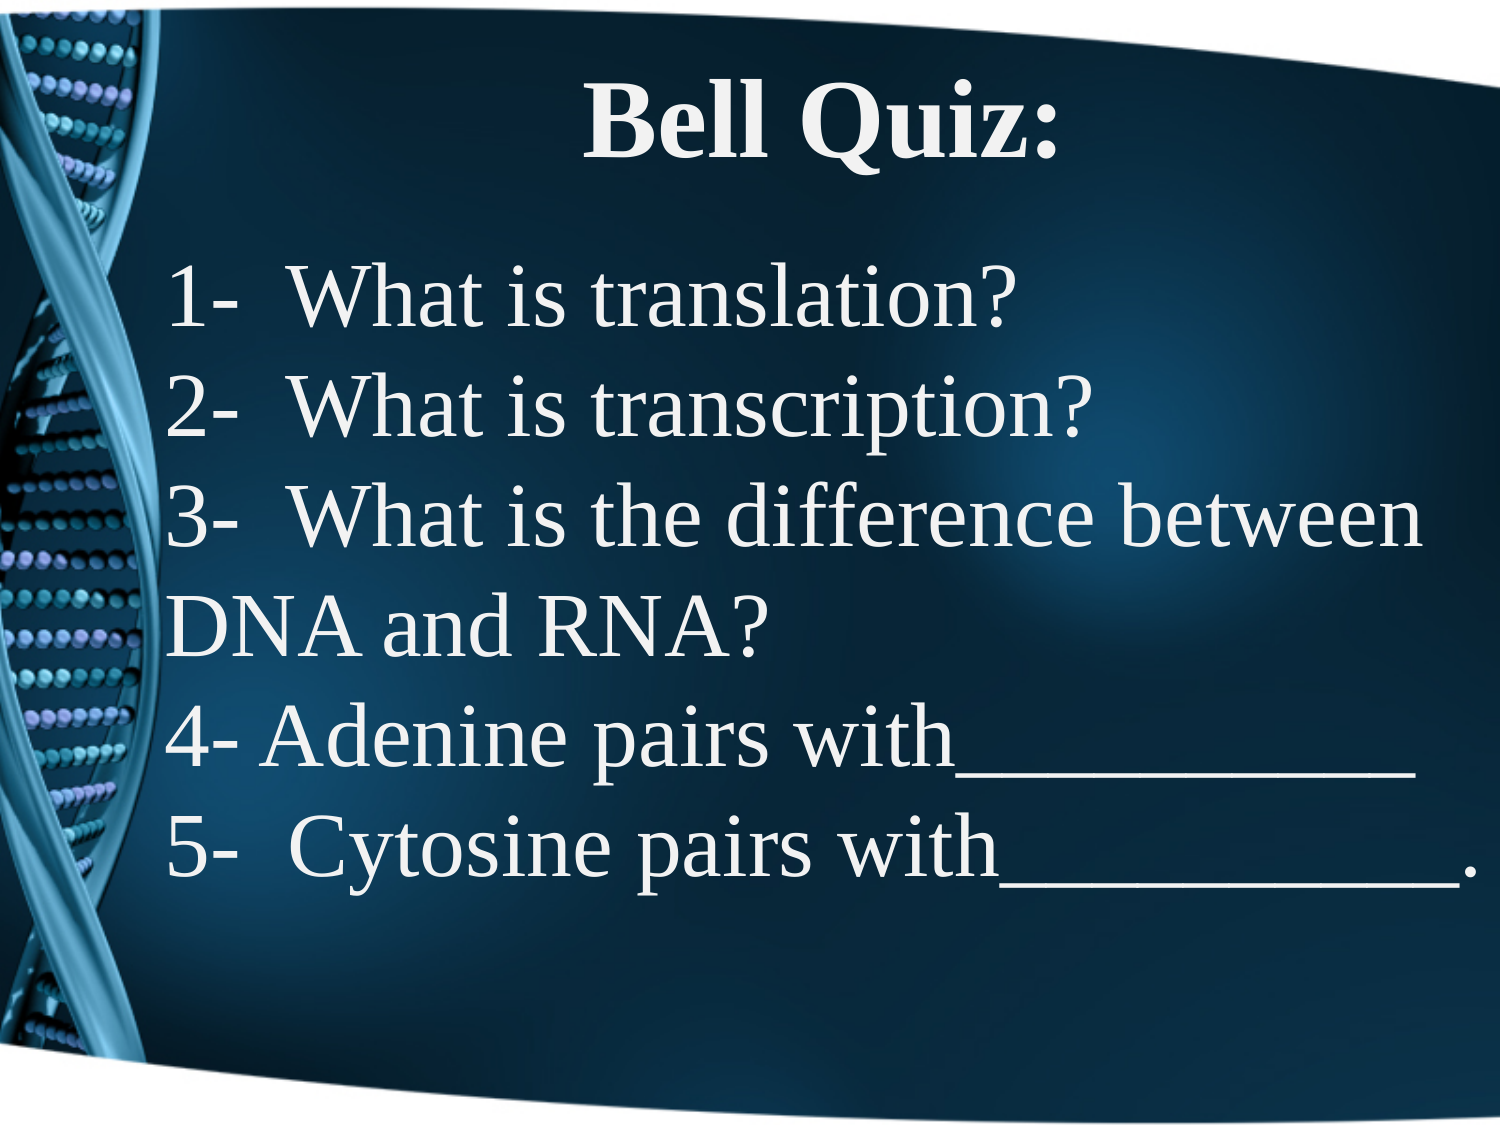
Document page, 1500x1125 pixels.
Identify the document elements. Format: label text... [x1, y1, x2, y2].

picture [0, 0, 1500, 1125]
text_box Bell Quiz: 1- What is translation? 2- What is transcription? 3- What is the difference between DNA and RNA? 4- Adenine pairs with__________ 5- Cytosine pairs with__________. [149, 37, 1500, 957]
